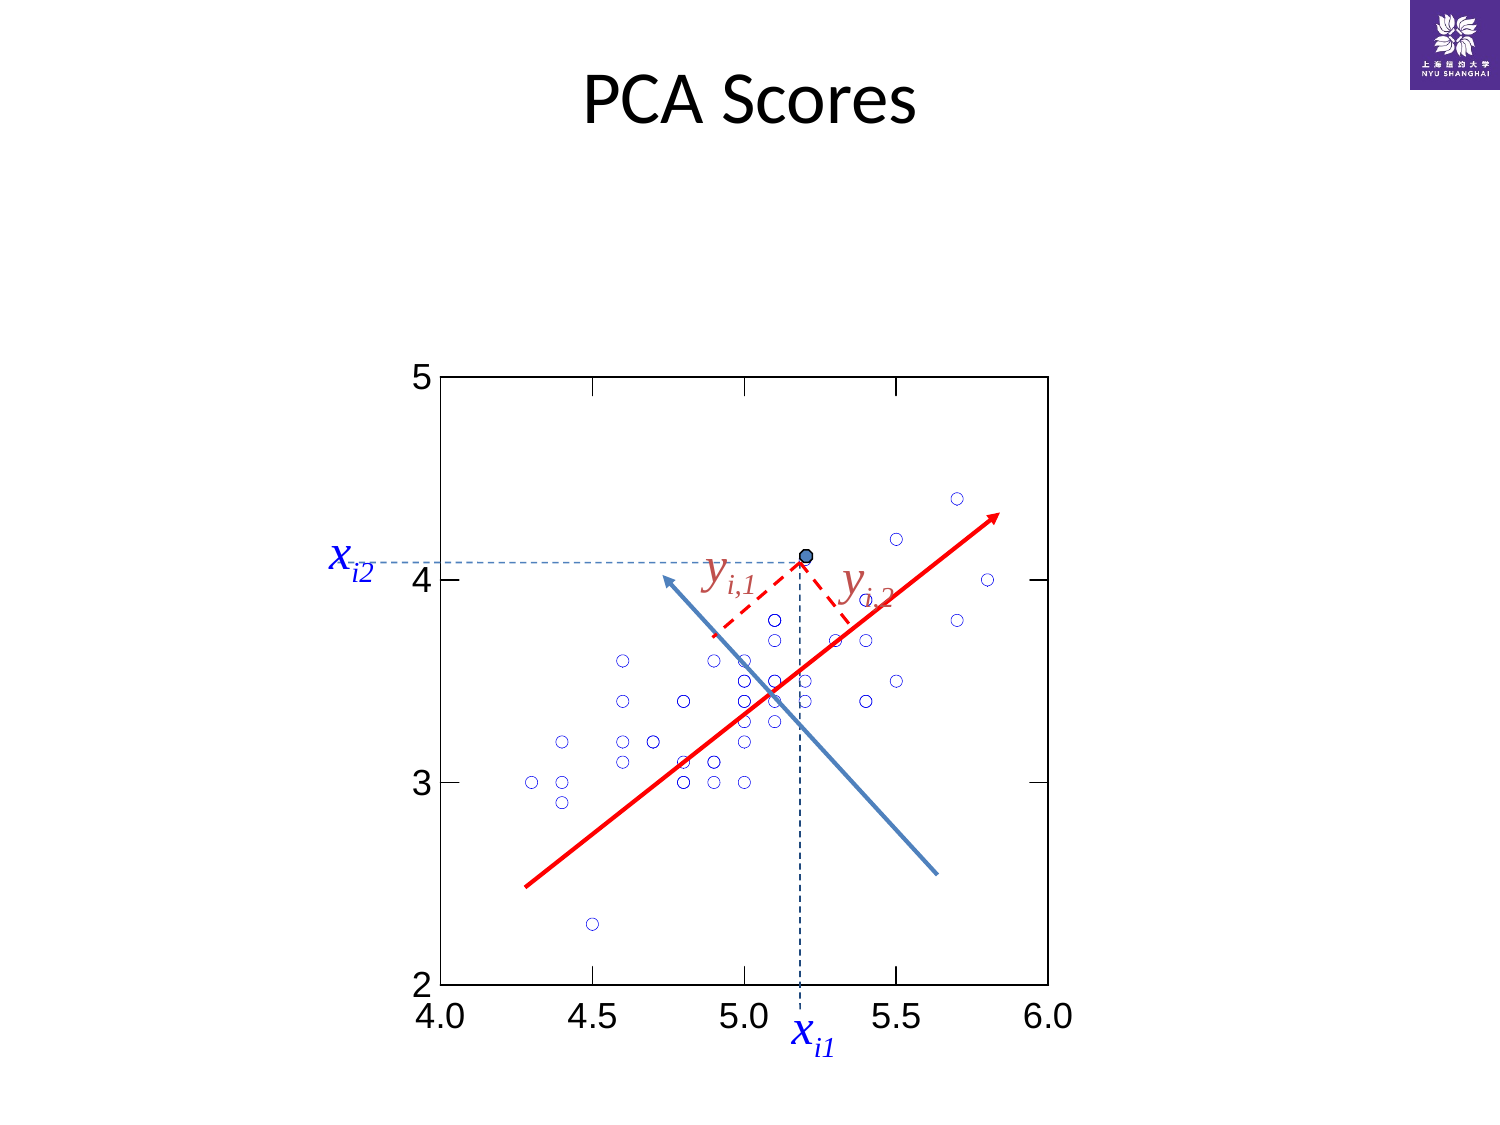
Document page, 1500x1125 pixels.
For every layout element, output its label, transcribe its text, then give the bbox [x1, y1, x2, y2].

picture [1425, 0, 1500, 90]
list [387, 324, 1080, 1076]
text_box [799, 537, 912, 626]
title PCA Scores [75, 0, 1425, 188]
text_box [687, 524, 801, 638]
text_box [312, 512, 801, 588]
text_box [774, 635, 854, 1063]
